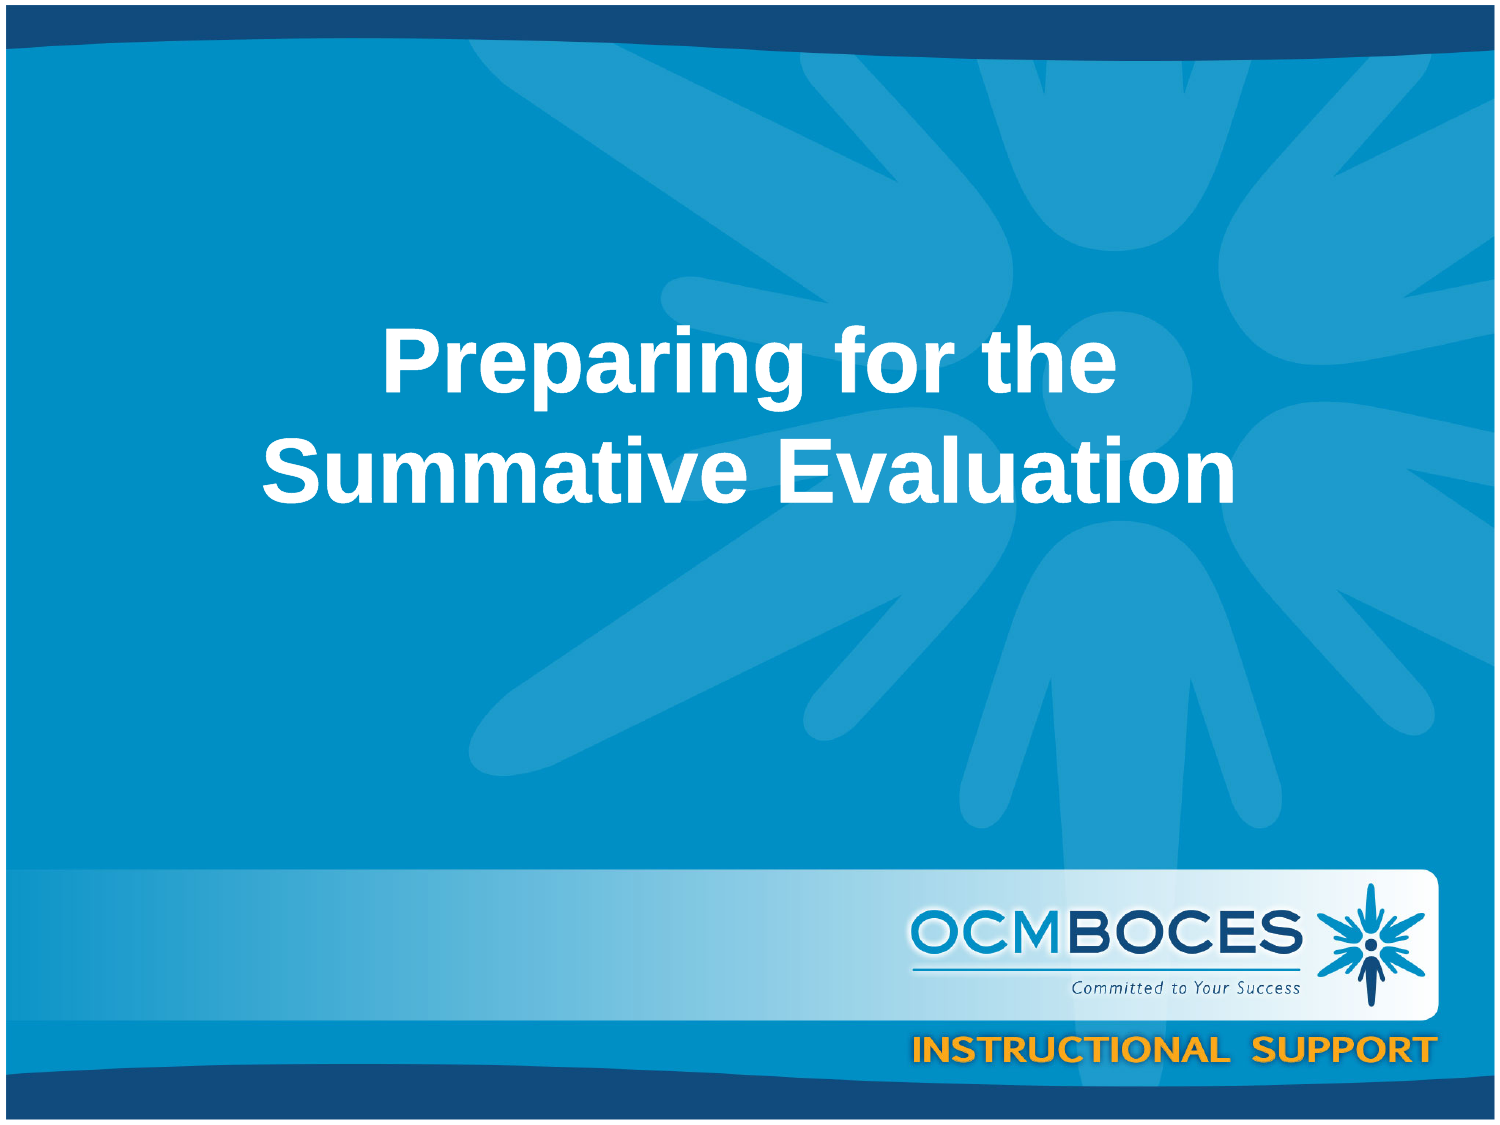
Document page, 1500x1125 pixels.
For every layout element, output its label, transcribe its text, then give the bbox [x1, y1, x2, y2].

title Preparing for the Summative Evaluation [112, 289, 1388, 532]
picture [0, 0, 1500, 1125]
